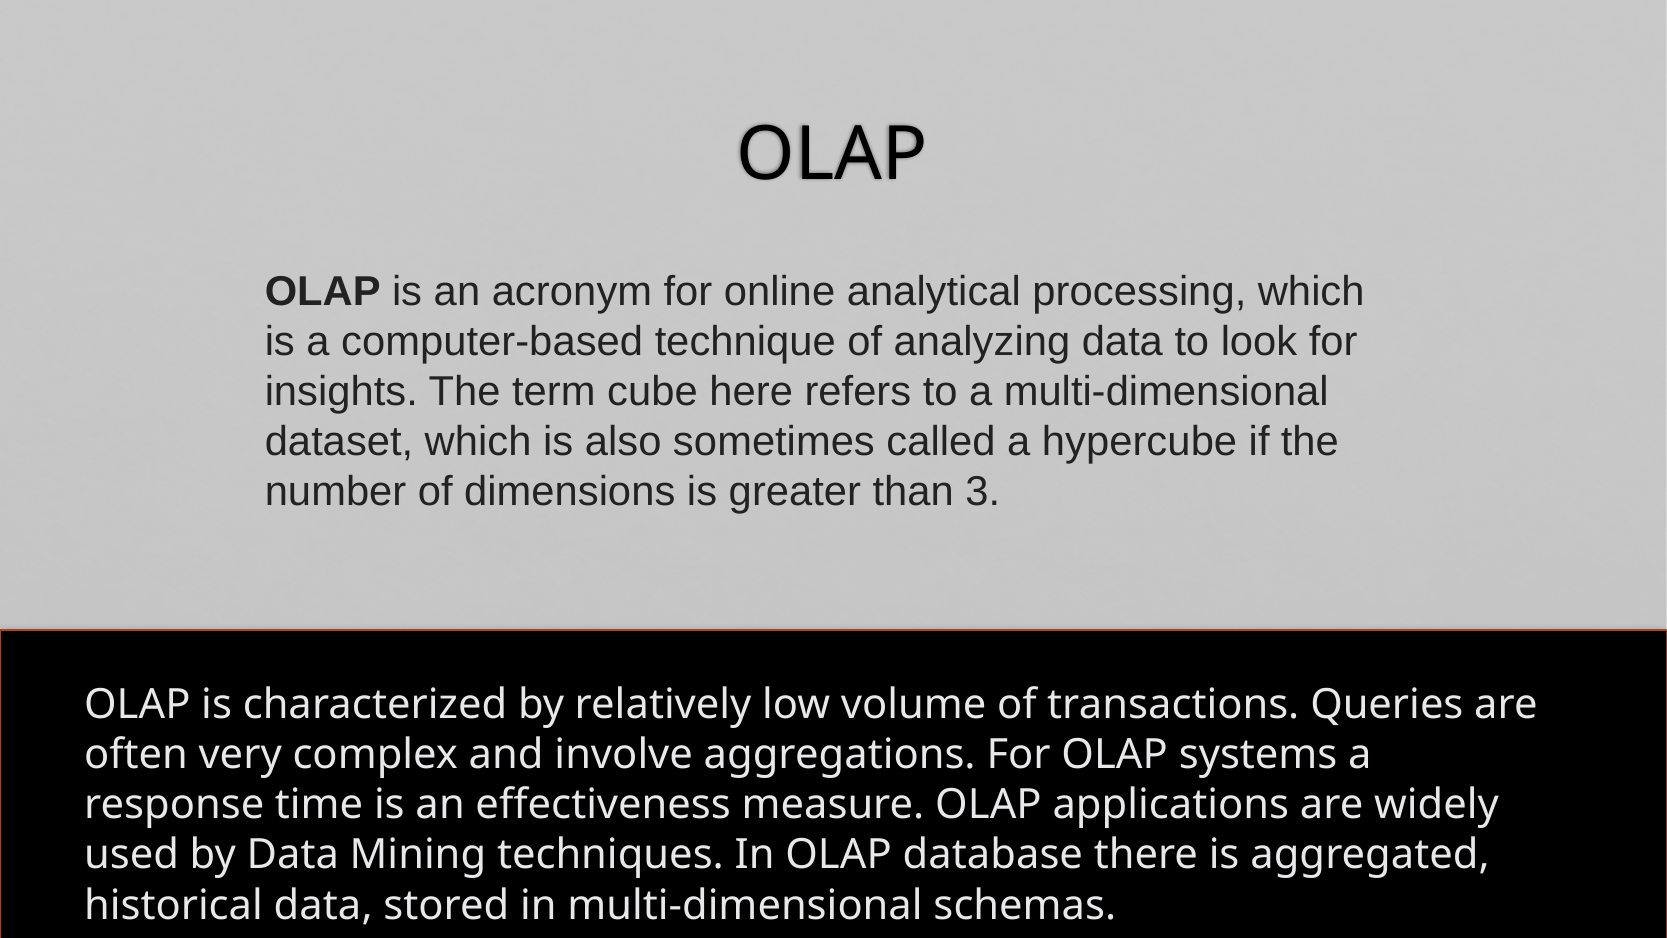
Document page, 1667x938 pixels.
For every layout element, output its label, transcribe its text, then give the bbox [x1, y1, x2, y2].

text_box OLAP is characterized by relatively low volume of transactions. Queries are often very complex and involve aggregations. For OLAP systems a response time is an effectiveness measure. OLAP applications are widely used by Data Mining techniques. In OLAP database there is aggregated, historical data, stored in multi-dimensional schemas. [69, 669, 1570, 935]
text_box OLAP is an acronym for online analytical processing, which is a computer-based technique of analyzing data to look for insights. The term cube here refers to a multi-dimensional dataset, which is also sometimes called a hypercube if the number of dimensions is greater than 3. [249, 256, 1389, 522]
text_box [0, 629, 1667, 938]
title OLAP [124, 83, 1541, 216]
